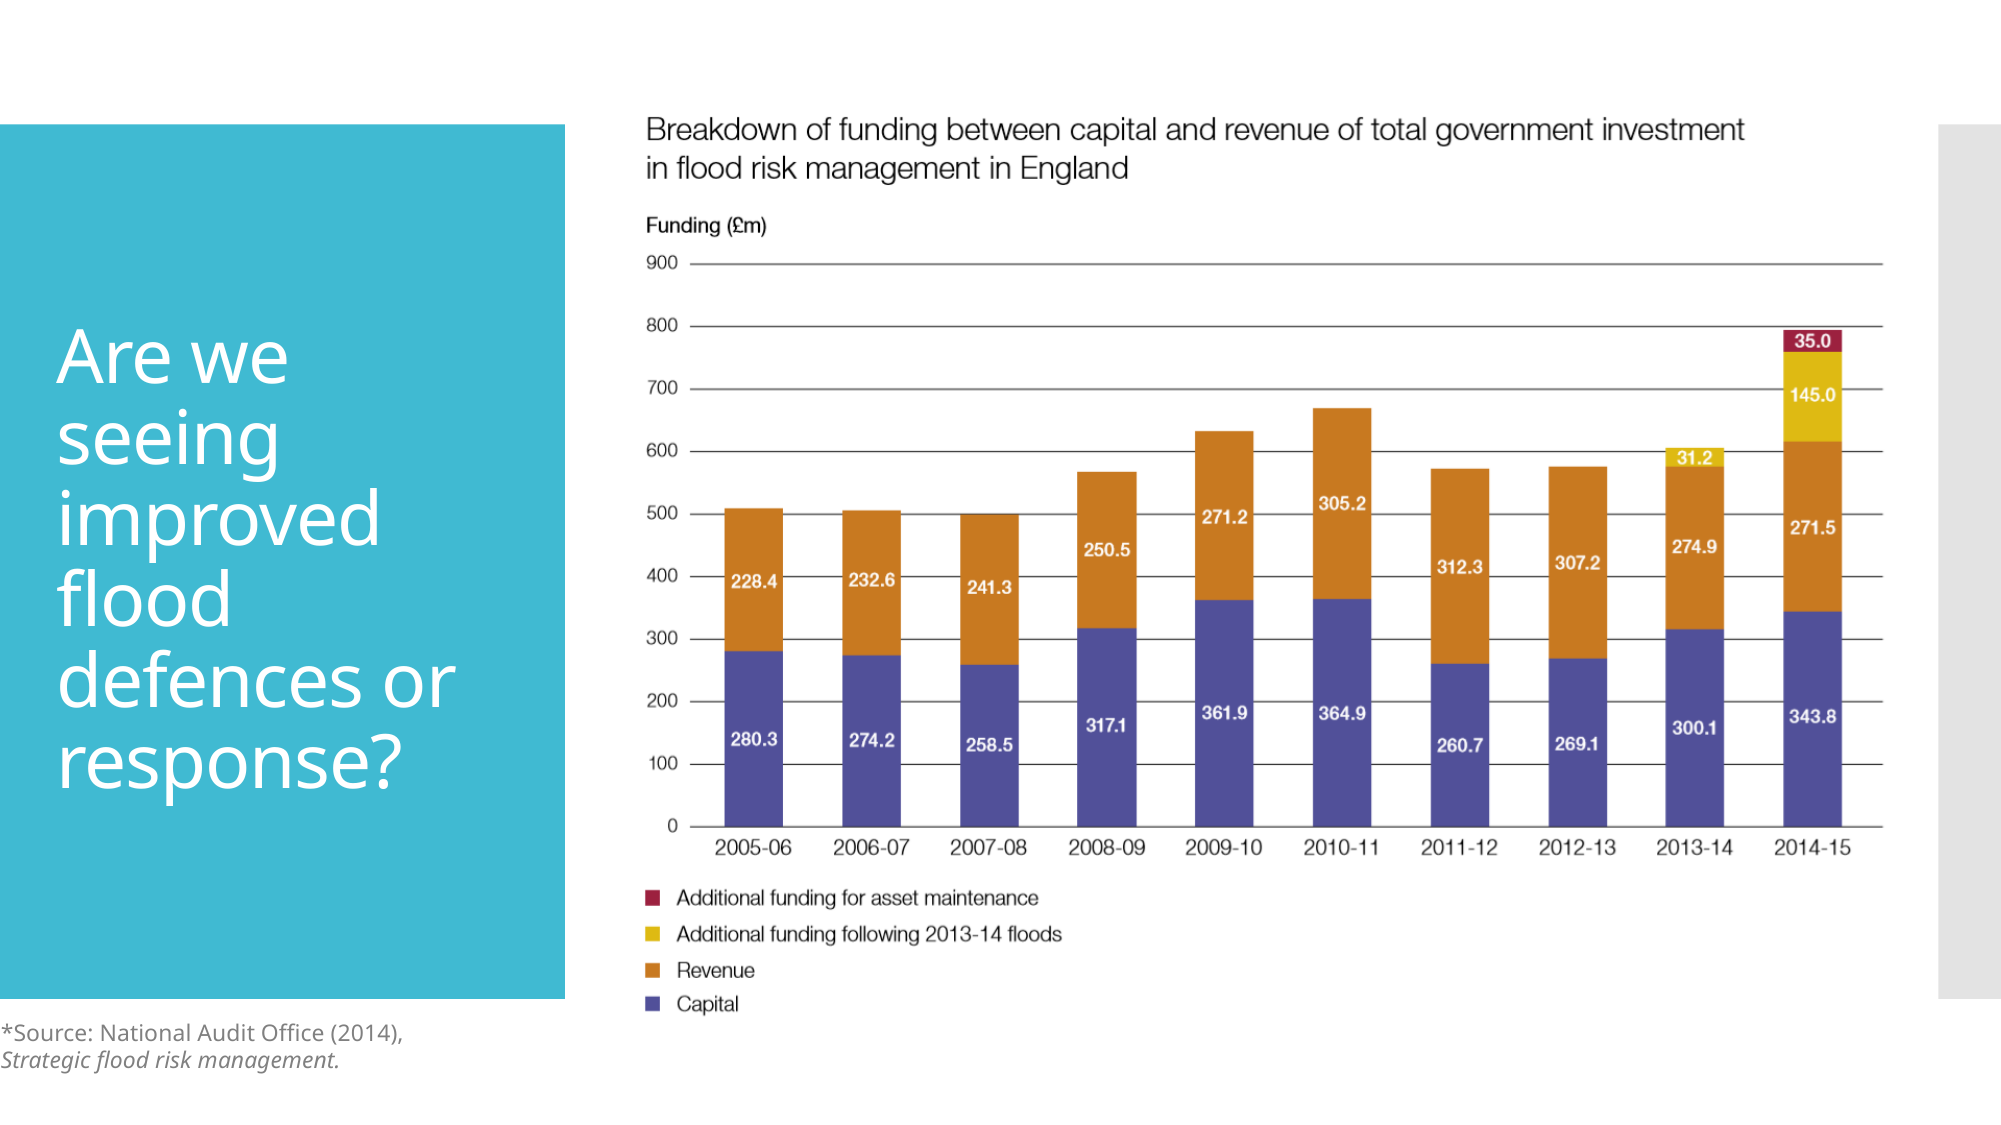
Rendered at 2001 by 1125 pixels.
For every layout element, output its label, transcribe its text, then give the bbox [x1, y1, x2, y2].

picture [638, 112, 1898, 1028]
title Are we seeing improved flood defences or response? [41, 184, 525, 940]
text_box *Source: National Audit Office (2014), Strategic flood risk management. [0, 1010, 426, 1081]
